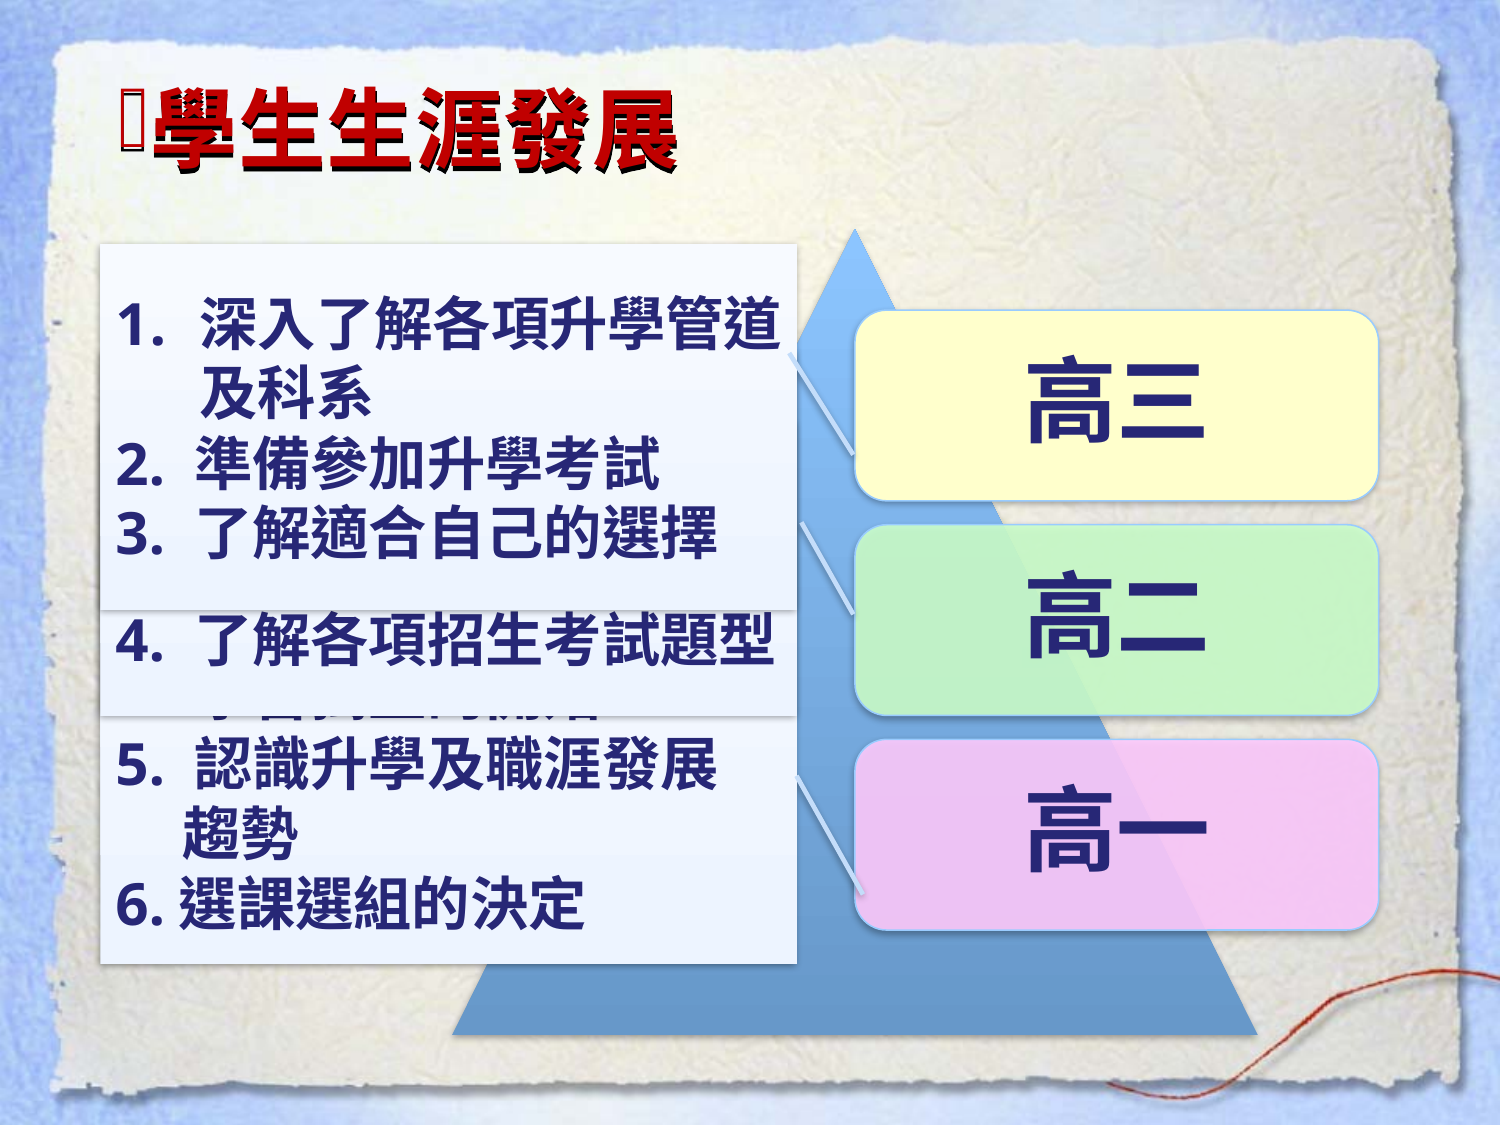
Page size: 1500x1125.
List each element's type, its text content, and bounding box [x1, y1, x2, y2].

text_box 1. 扎實學習以厚植實力 2. 探索自己的興趣及能力 3. 善用生涯資訊 4. 學習獨立的開始 5. 認識升學及職涯發展 趨勢 6.選課選組的決定 [100, 721, 283, 964]
text_box 深入了解各項升學管道及科系 2. 準備參加升學考試 3. 了解適合自己的選擇 [100, 244, 283, 610]
text_box 學生生涯發展 [103, 66, 696, 187]
picture [0, 0, 1500, 1125]
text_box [288, 228, 1500, 1036]
text_box 1. 個人資料累積 2. 加強重點學科 3. 參加外語能力檢定 4. 了解各項招生考試題型 [100, 615, 283, 716]
